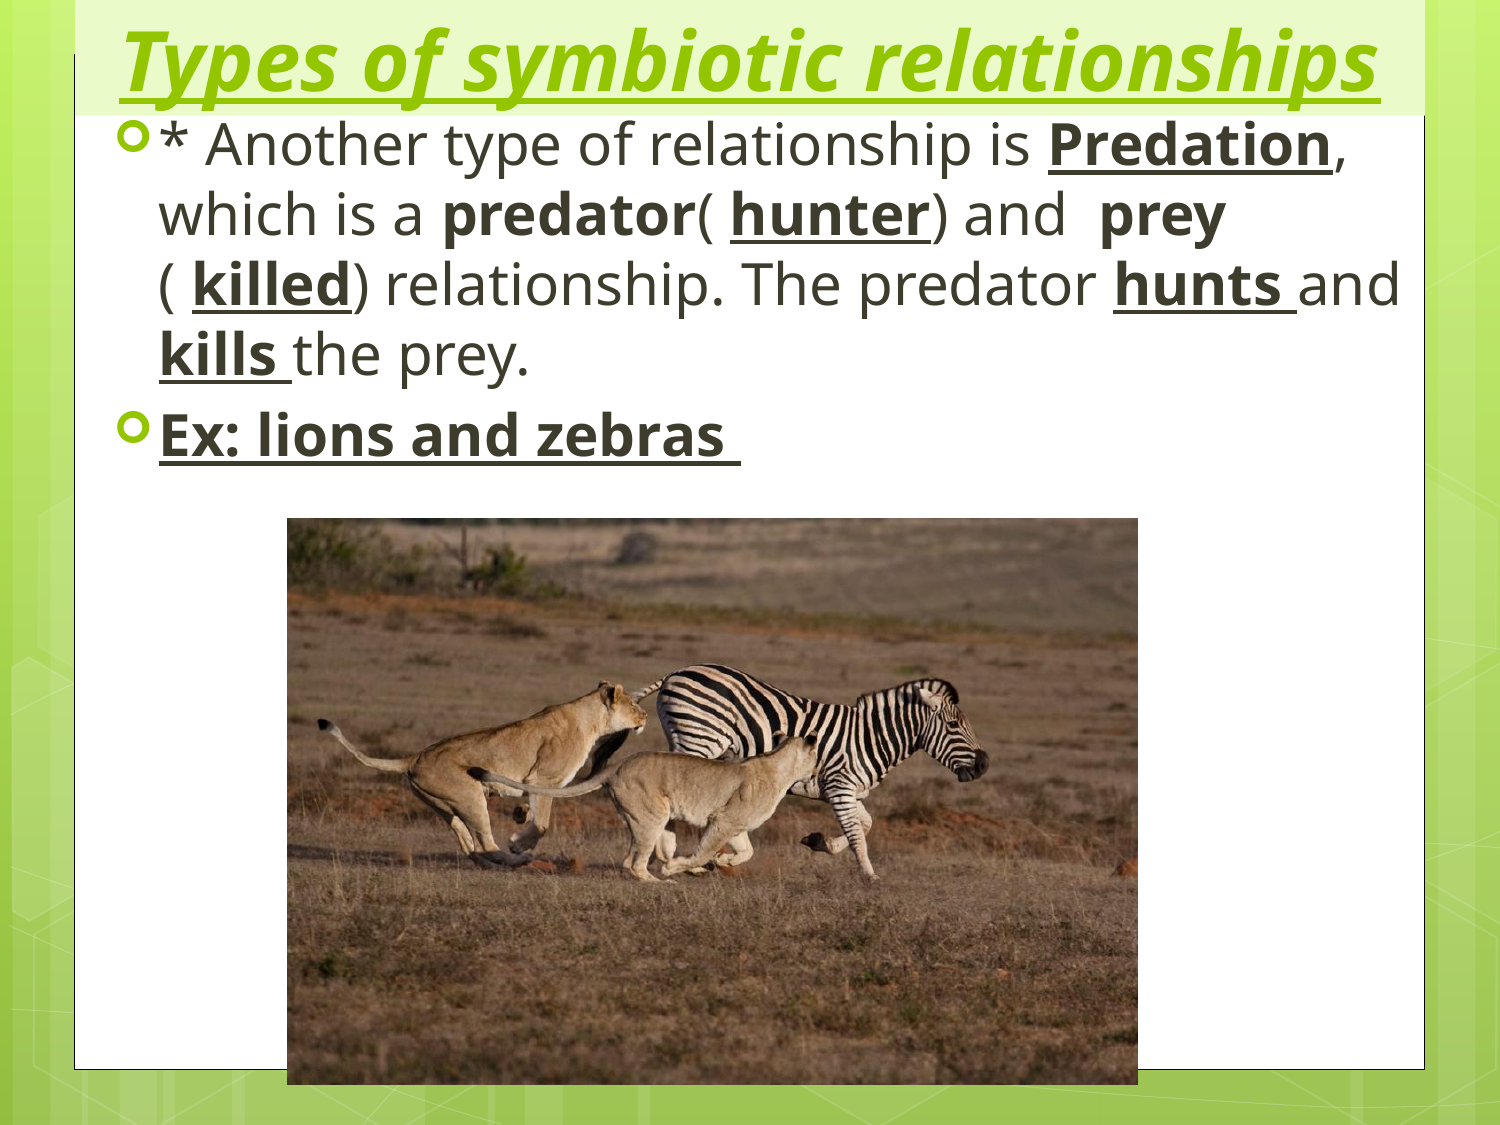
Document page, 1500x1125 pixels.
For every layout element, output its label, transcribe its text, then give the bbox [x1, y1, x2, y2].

title Types of symbiotic relationships [75, 0, 1425, 116]
picture [287, 517, 1138, 1086]
text_box [199, 286, 1500, 362]
list * Another type of relationship is Predation, which is a predator( hunter) and prey ( killed) relationship. The predator hunts and kills the prey. Ex: lions and zebras [87, 99, 1425, 1031]
